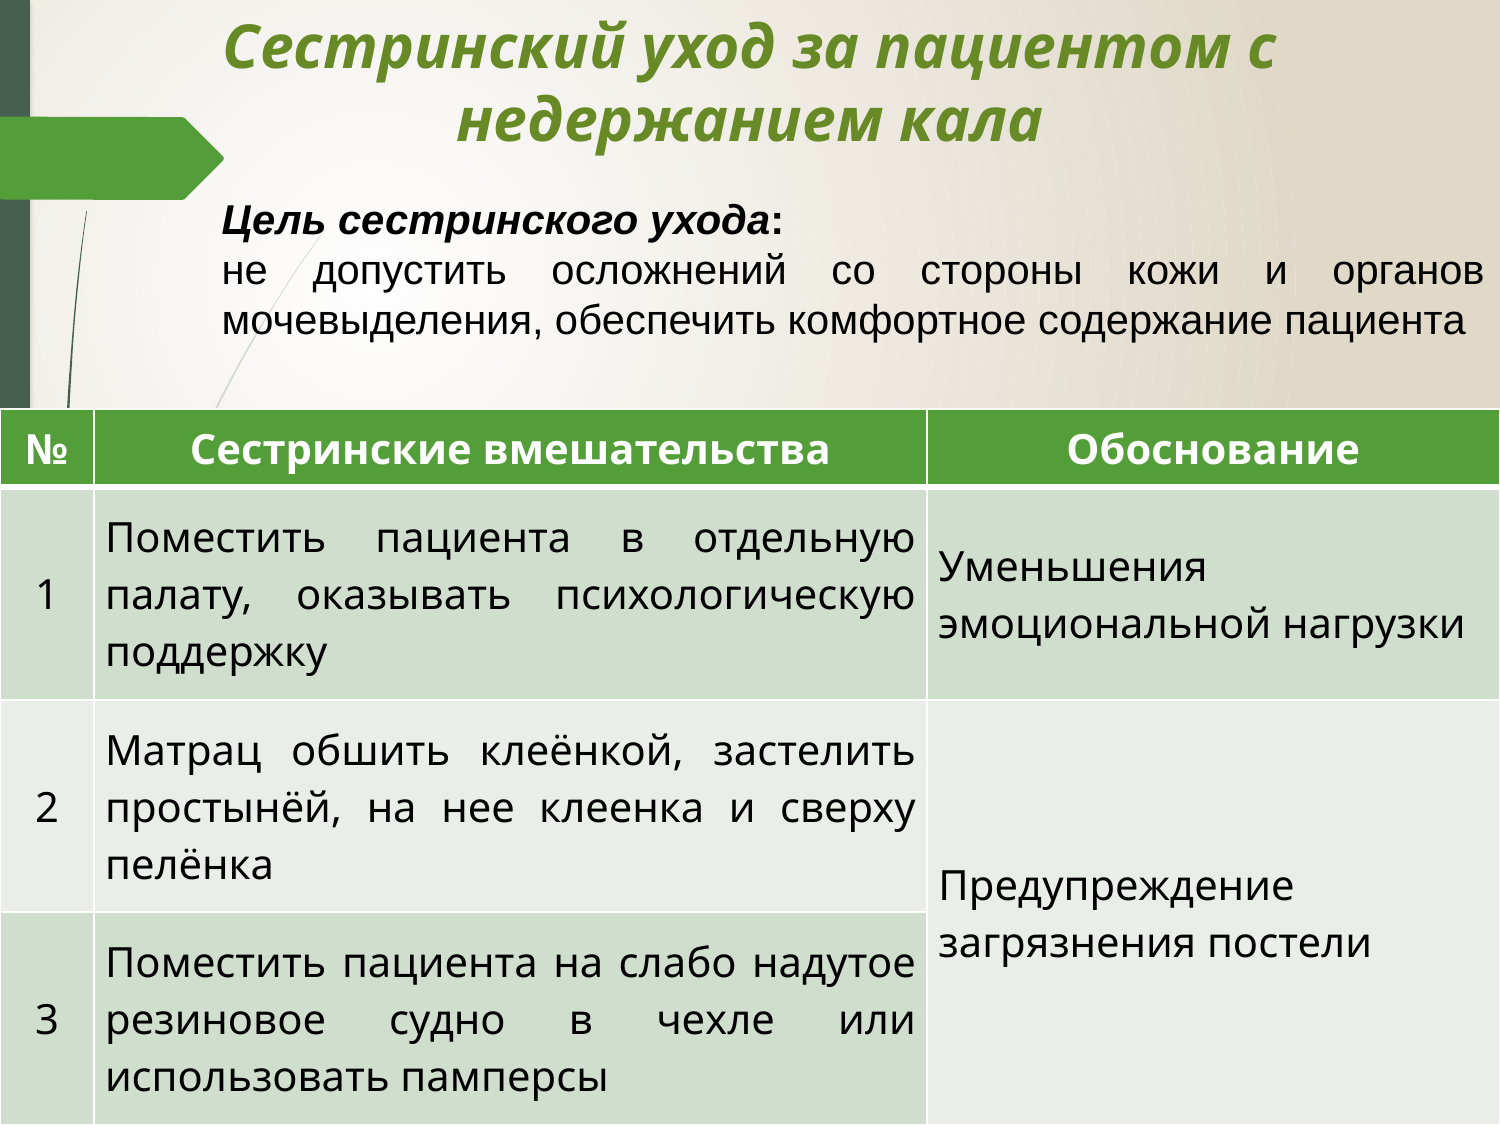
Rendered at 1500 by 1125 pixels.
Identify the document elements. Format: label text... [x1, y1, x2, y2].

title Сестринский уход за пациентом с недержанием кала [0, 0, 1500, 161]
table_cell Матрац обшить клеёнкой, застелить простынёй, на нее клеенка и сверху пелёнка [95, 701, 926, 911]
table_cell Поместить пациента в отдельную палату, оказывать психологическую поддержку [95, 490, 926, 699]
table_cell 2 [1, 701, 93, 911]
table_cell Поместить пациента на слабо надутое резиновое судно в чехле или использовать памперсы [95, 913, 926, 1124]
table_header Сестринские вмешательства [95, 410, 926, 484]
text_box Цель сестринского ухода: не допустить осложнений со стороны кожи и органов мочевыделения, обеспечить комфортное содержание пациента [206, 185, 1500, 351]
table_cell Уменьшения эмоциональной нагрузки [928, 490, 1499, 699]
table_cell 3 [1, 913, 93, 1124]
table_cell 1 [1, 490, 93, 699]
table_cell Предупреждение загрязнения постели [928, 701, 1499, 1124]
table_header Обоснование [928, 410, 1499, 484]
table_header № [1, 410, 93, 484]
